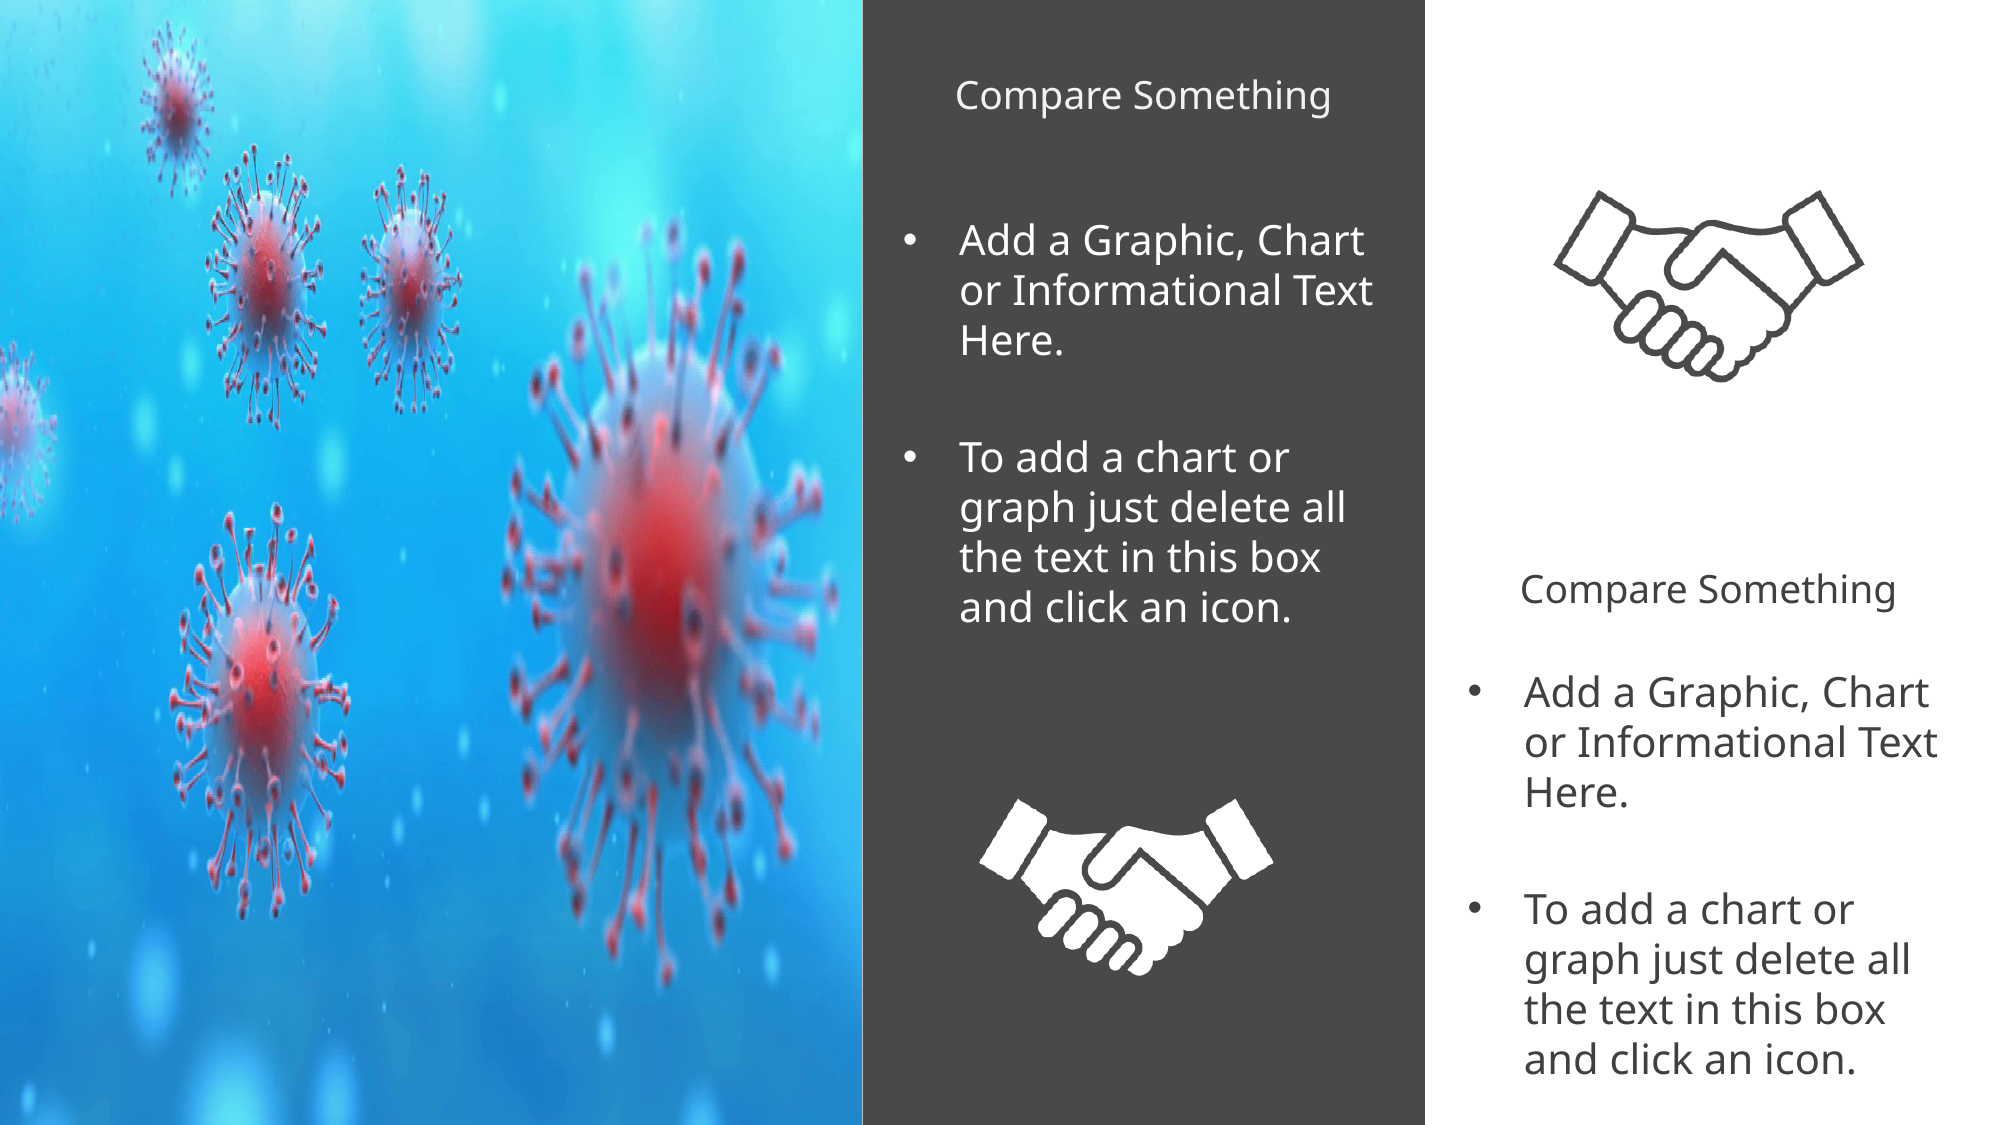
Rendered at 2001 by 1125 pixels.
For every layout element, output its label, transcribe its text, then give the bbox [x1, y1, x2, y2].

text_box [863, 0, 1427, 1125]
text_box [0, 0, 863, 1125]
text_box Add a Graphic, Chart or Informational Text Here. To add a chart or graph just delete all the text in this box and click an icon. [1452, 637, 1965, 1111]
picture [1545, 124, 1872, 451]
picture [962, 724, 1289, 1051]
text_box Compare Something [911, 49, 1376, 134]
text_box Add a Graphic, Chart or Informational Text Here. To add a chart or graph just delete all the text in this box and click an icon. [887, 134, 1400, 710]
text_box Compare Something [1476, 543, 1941, 633]
